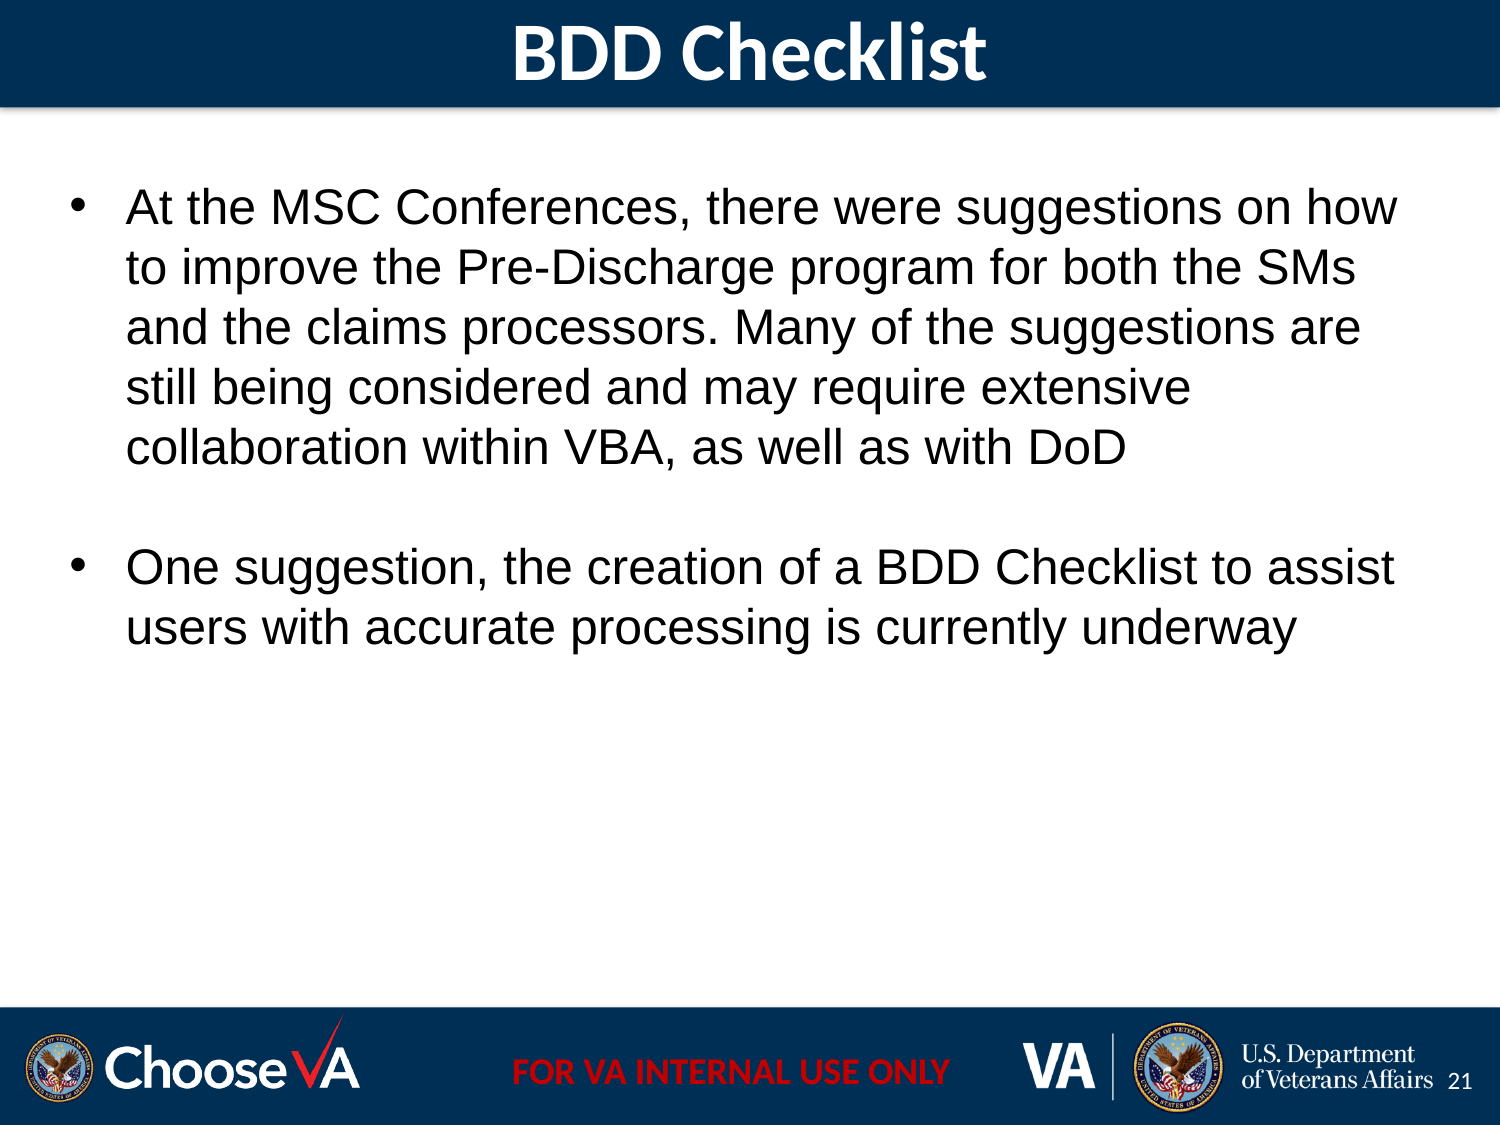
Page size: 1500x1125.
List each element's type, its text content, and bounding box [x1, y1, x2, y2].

text_box At the MSC Conferences, there were suggestions on how to improve the Pre-Discharge program for both the SMs and the claims processors. Many of the suggestions are still being considered and may require extensive collaboration within VBA, as well as with DoD One suggestion, the creation of a BDD Checklist to assist users with accurate processing is currently underway [54, 167, 1455, 662]
picture [24, 1012, 360, 1103]
slide_number 21 [1425, 1049, 1489, 1110]
picture [1017, 1014, 1438, 1120]
title BDD Checklist [0, 0, 1500, 108]
